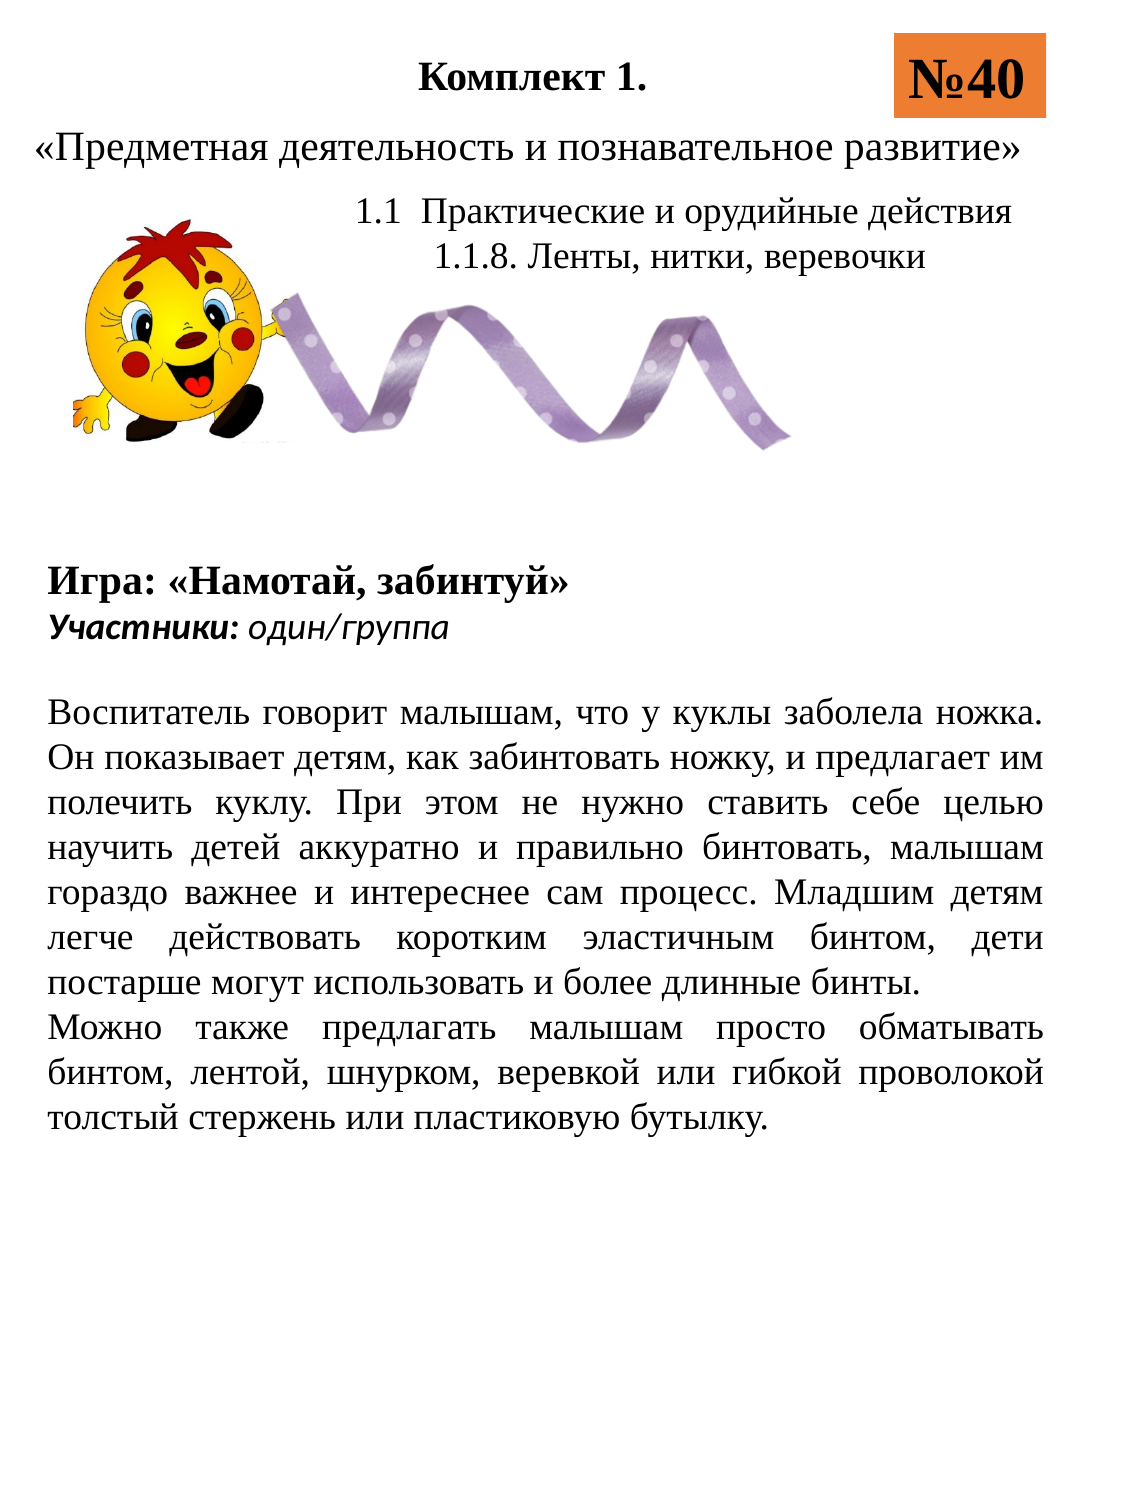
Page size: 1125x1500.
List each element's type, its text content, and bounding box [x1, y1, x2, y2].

picture [73, 199, 799, 464]
text_box №40 [894, 33, 1047, 118]
text_box Комплект 1. «Предметная деятельность и познавательное развитие» [19, 41, 1047, 216]
text_box 1.1 Практические и орудийные действия 1.1.8. Ленты, нитки, веревочки [265, 179, 1095, 329]
text_box Игра: «Намотай, забинтуй» Участники: один/группа Воспитатель говорит малышам, что у куклы заболела ножка. Он показывает детям, как забинтовать ножку, и предлагает им полечить куклу. При этом не нужно ставить себе целью научить детей аккуратно и правильно бинтовать, малышам гораздо важнее и интереснее сам процесс. Младшим детям легче действовать коротким эластичным бинтом, дети постарше могут использовать и более длинные бинты. Можно также предлагать малышам просто обматывать бинтом, лентой, шнурком, веревкой или гибкой проволокой толстый стержень или пластиковую бутылку. [32, 545, 1060, 1145]
